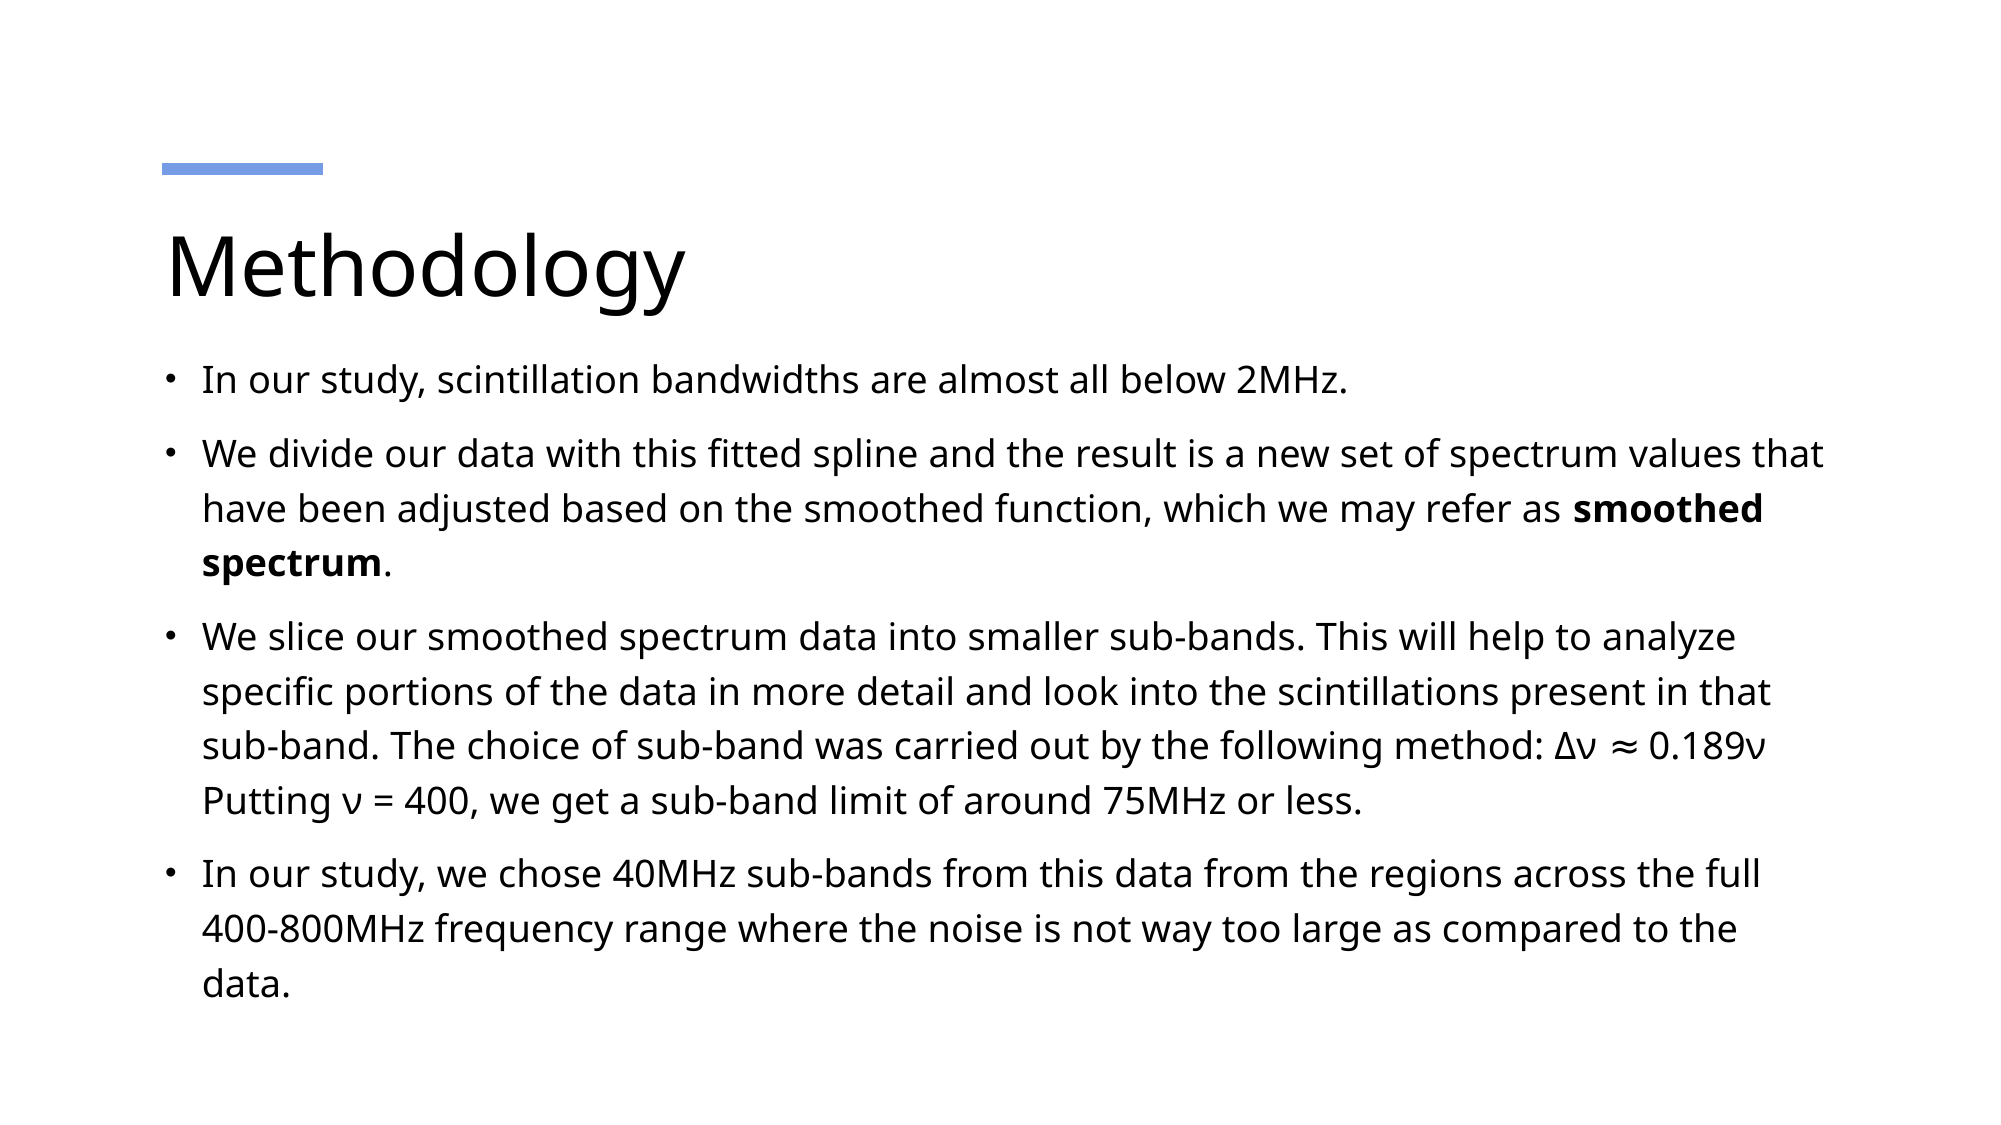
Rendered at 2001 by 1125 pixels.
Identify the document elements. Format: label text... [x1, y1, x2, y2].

list In our study, scintillation bandwidths are almost all below 2MHz. We divide our data with this fitted spline and the result is a new set of spectrum values that have been adjusted based on the smoothed function, which we may refer as smoothed spectrum. We slice our smoothed spectrum data into smaller sub-bands. This will help to analyze specific portions of the data in more detail and look into the scintillations present in that sub-band. The choice of sub-band was carried out by the following method: Δν ≈ 0.189ν Putting ν = 400, we get a sub-band limit of around 75MHz or less. In our study, we chose 40MHz sub-bands from this data from the regions across the full 400-800MHz frequency range where the noise is not way too large as compared to the data. [150, 339, 1850, 1014]
title Methodology [150, 205, 1850, 339]
